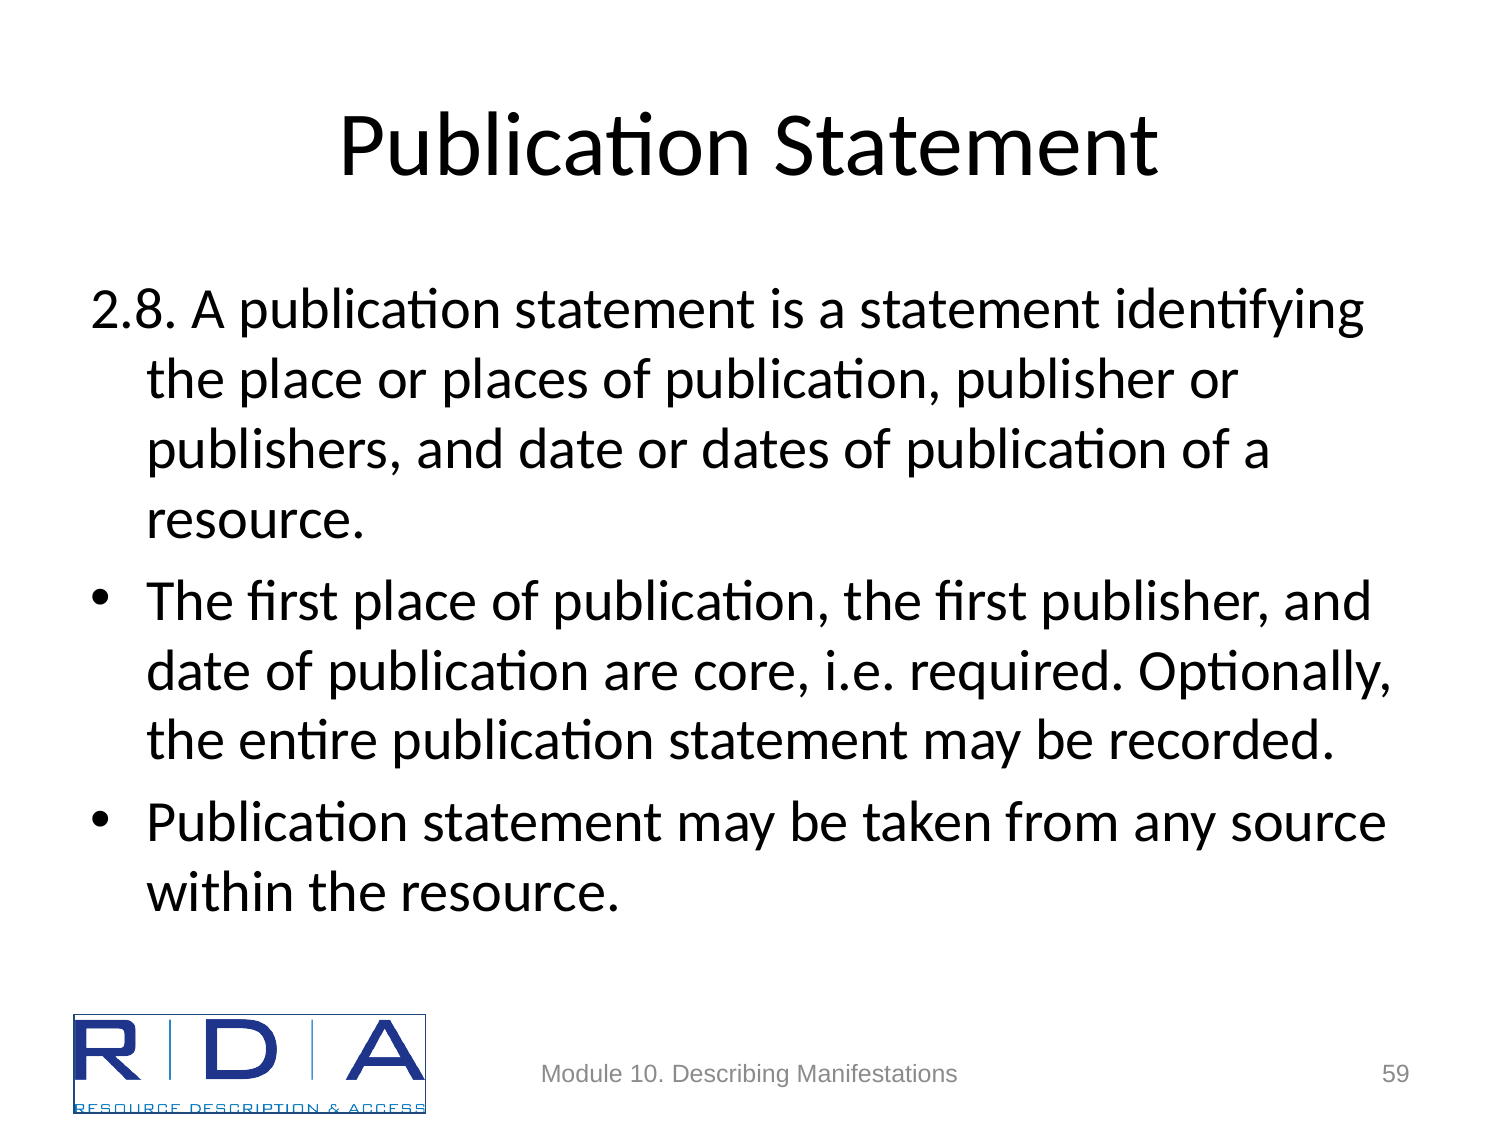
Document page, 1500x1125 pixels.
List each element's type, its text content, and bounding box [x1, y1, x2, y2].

picture [75, 1015, 425, 1112]
slide_number 59 [1074, 1042, 1425, 1103]
footer Module 10. Describing Manifestations [512, 1042, 988, 1103]
list 2.8. A publication statement is a statement identifying the place or places of publication, publisher or publishers, and date or dates of publication of a resource. The first place of publication, the first publisher, and date of publication are core, i.e. required. Optionally, the entire publication statement may be recorded. Publication statement may be taken from any source within the resource. [75, 262, 1425, 1005]
title Publication Statement [75, 45, 1425, 233]
